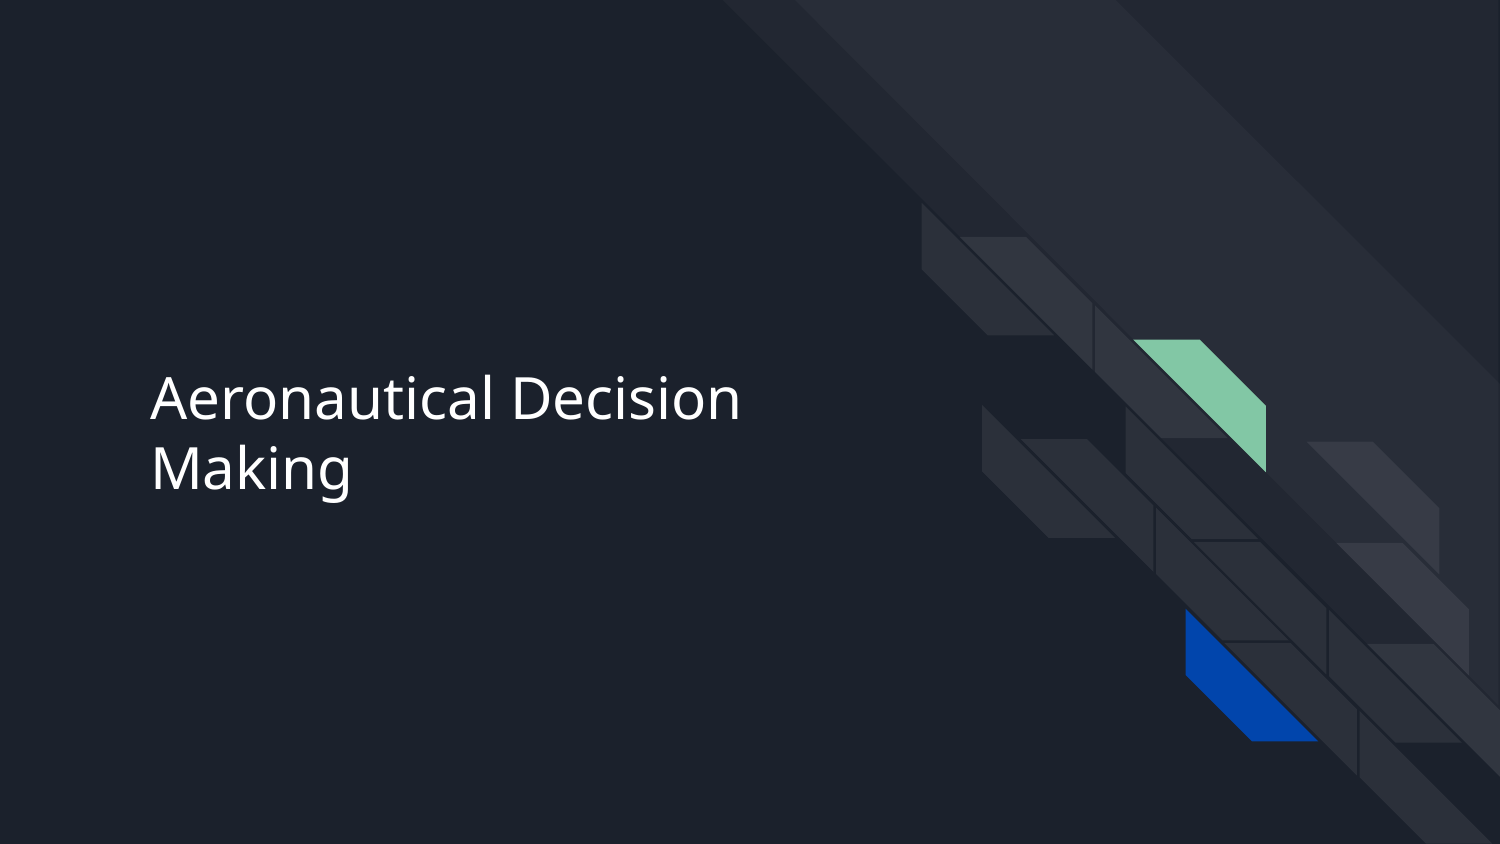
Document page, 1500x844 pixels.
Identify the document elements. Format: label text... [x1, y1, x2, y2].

title Aeronautical Decision Making [135, 336, 888, 526]
